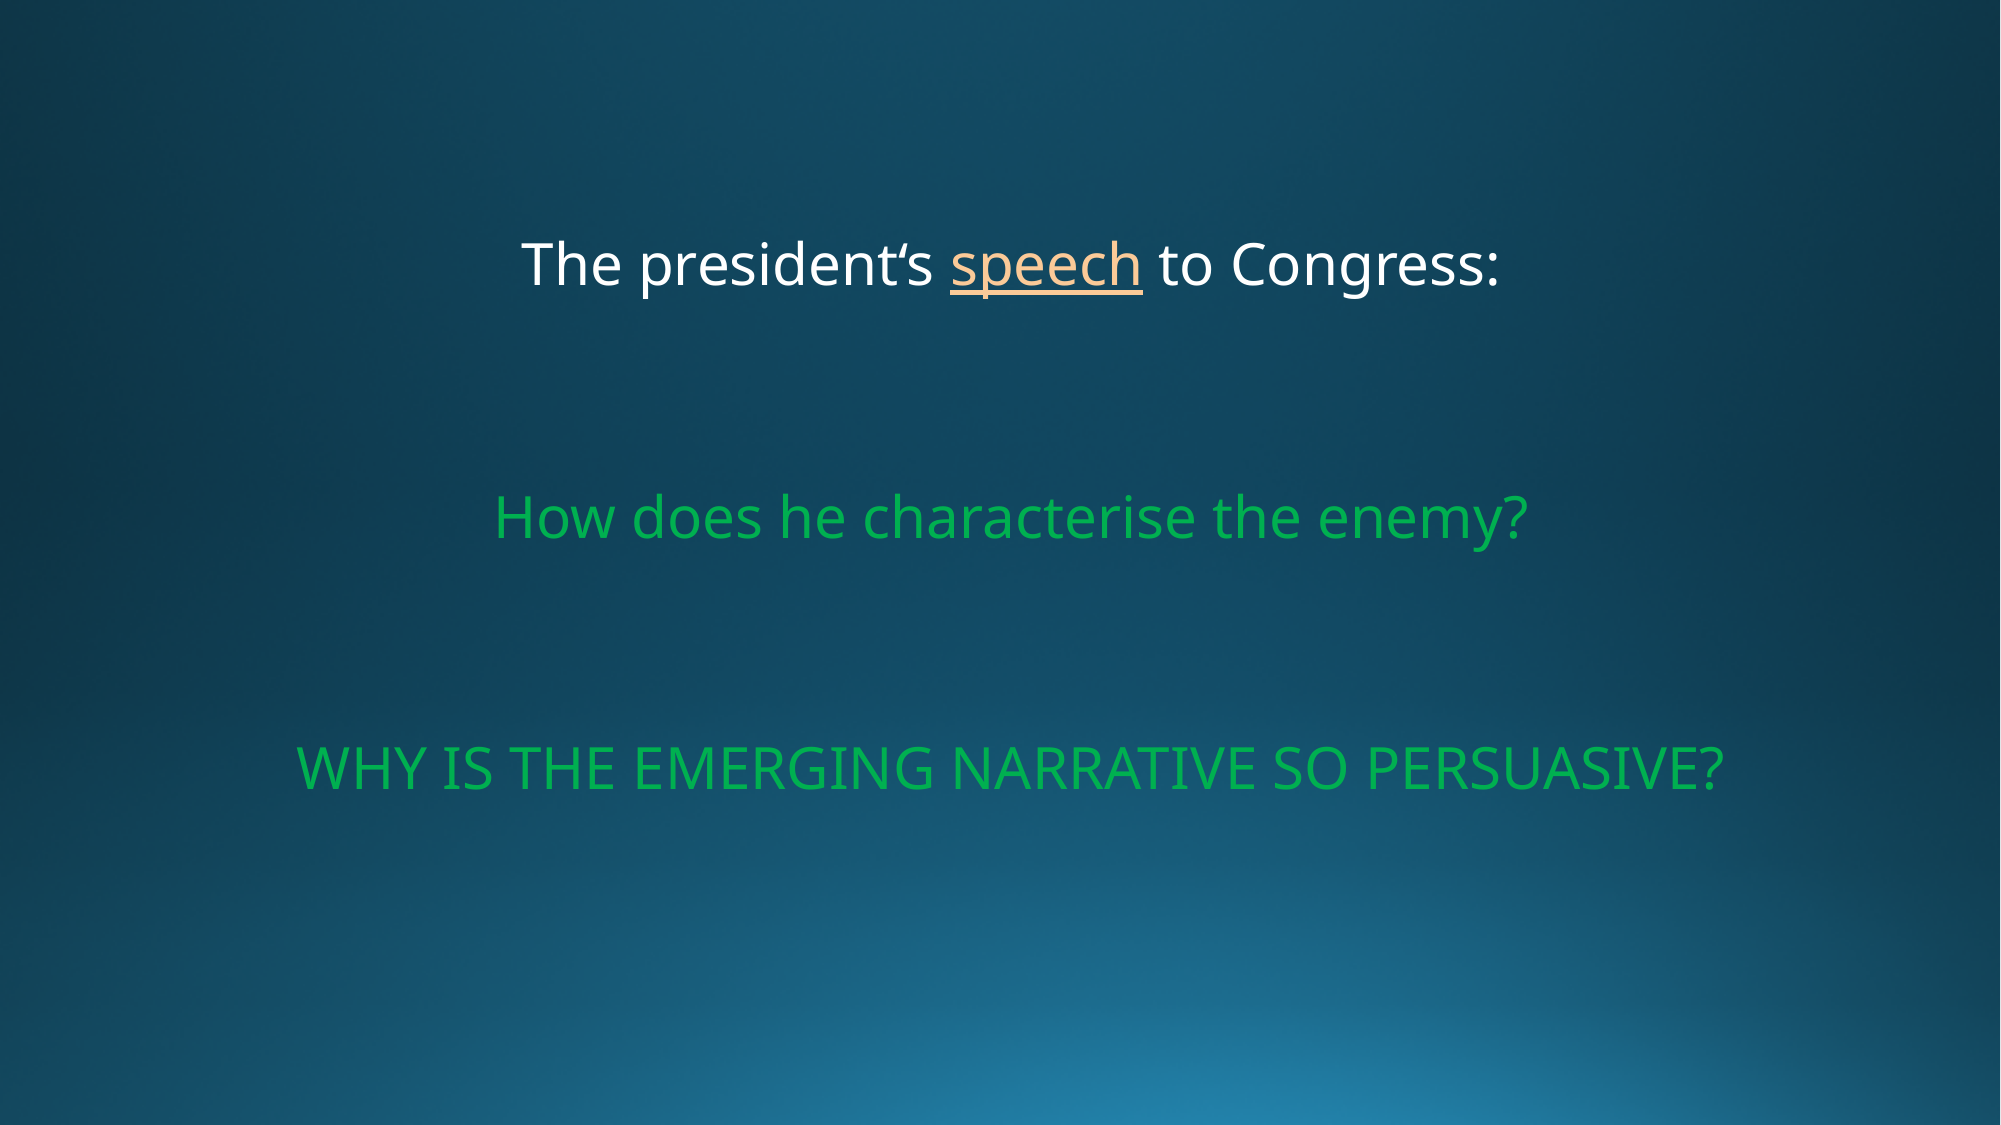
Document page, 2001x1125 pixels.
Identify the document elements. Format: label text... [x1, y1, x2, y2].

list The president‘s speech to Congress: How does he characterise the enemy? WHY IS THE EMERGING NARRATIVE SO PERSUASIVE? [172, 221, 1851, 935]
picture [0, 0, 2001, 1125]
